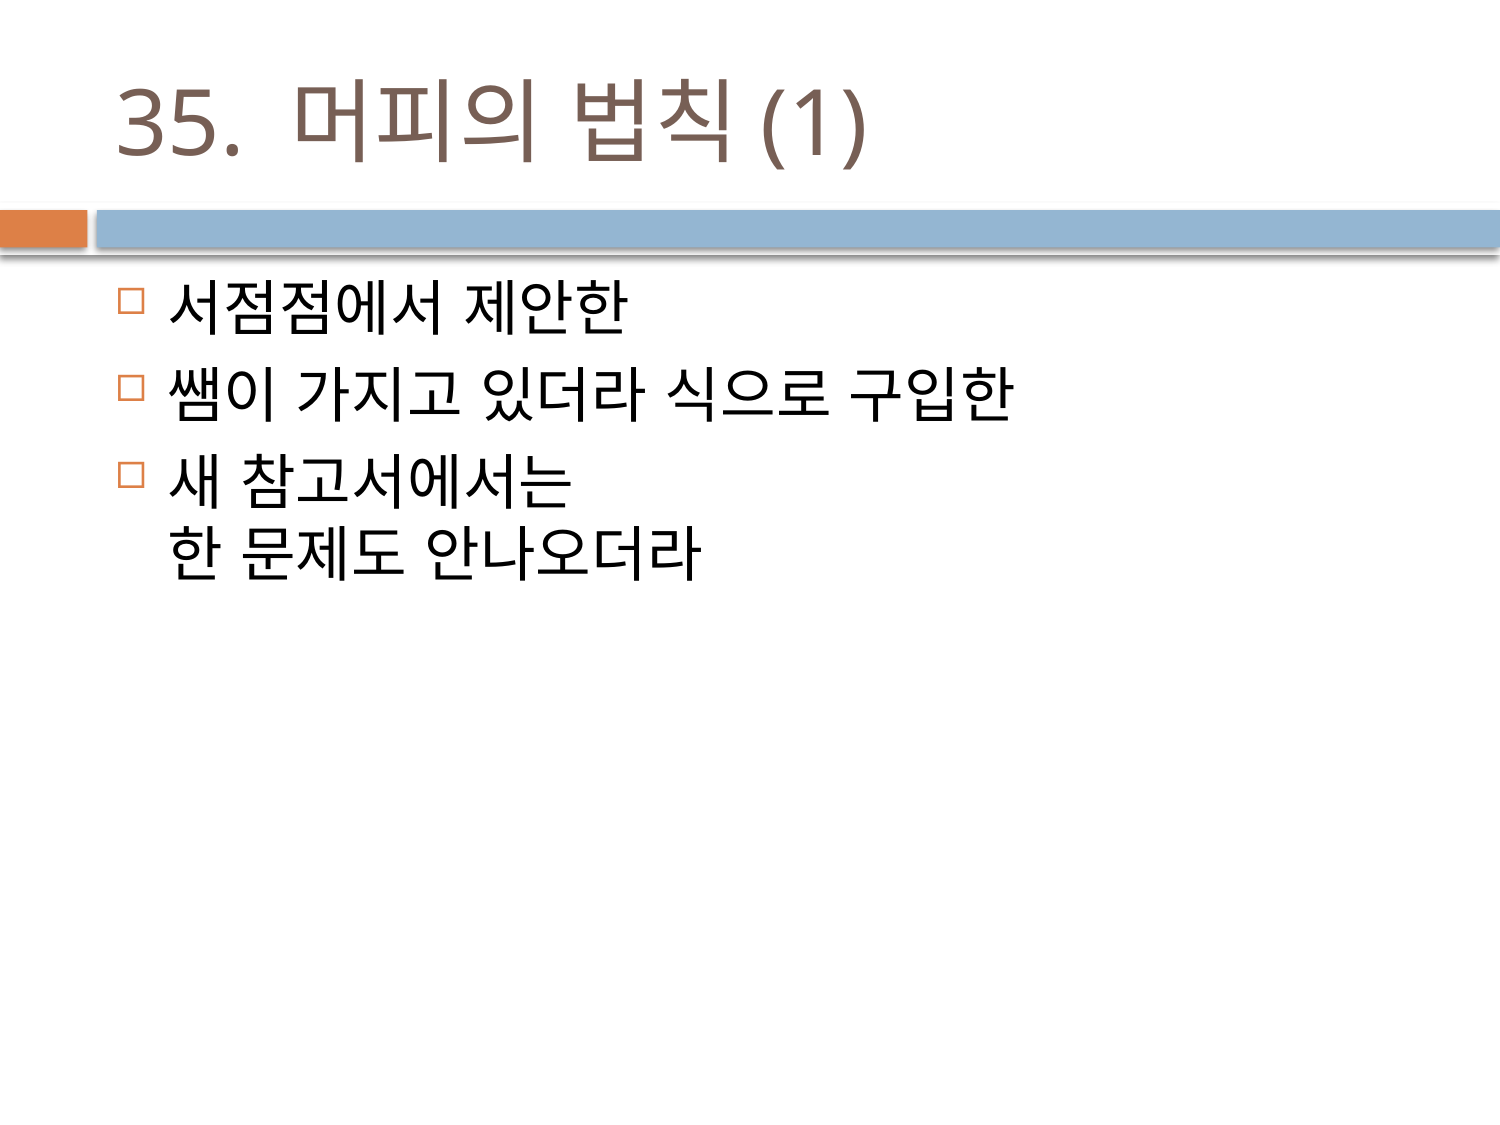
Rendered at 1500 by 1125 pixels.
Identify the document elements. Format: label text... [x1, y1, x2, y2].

list 서점점에서 제안한 쌤이 가지고 있더라 식으로 구입한 새 참고서에서는 한 문제도 안나오더라 [100, 262, 1438, 1000]
title 35. 머피의 법칙(1) [100, 37, 1438, 200]
